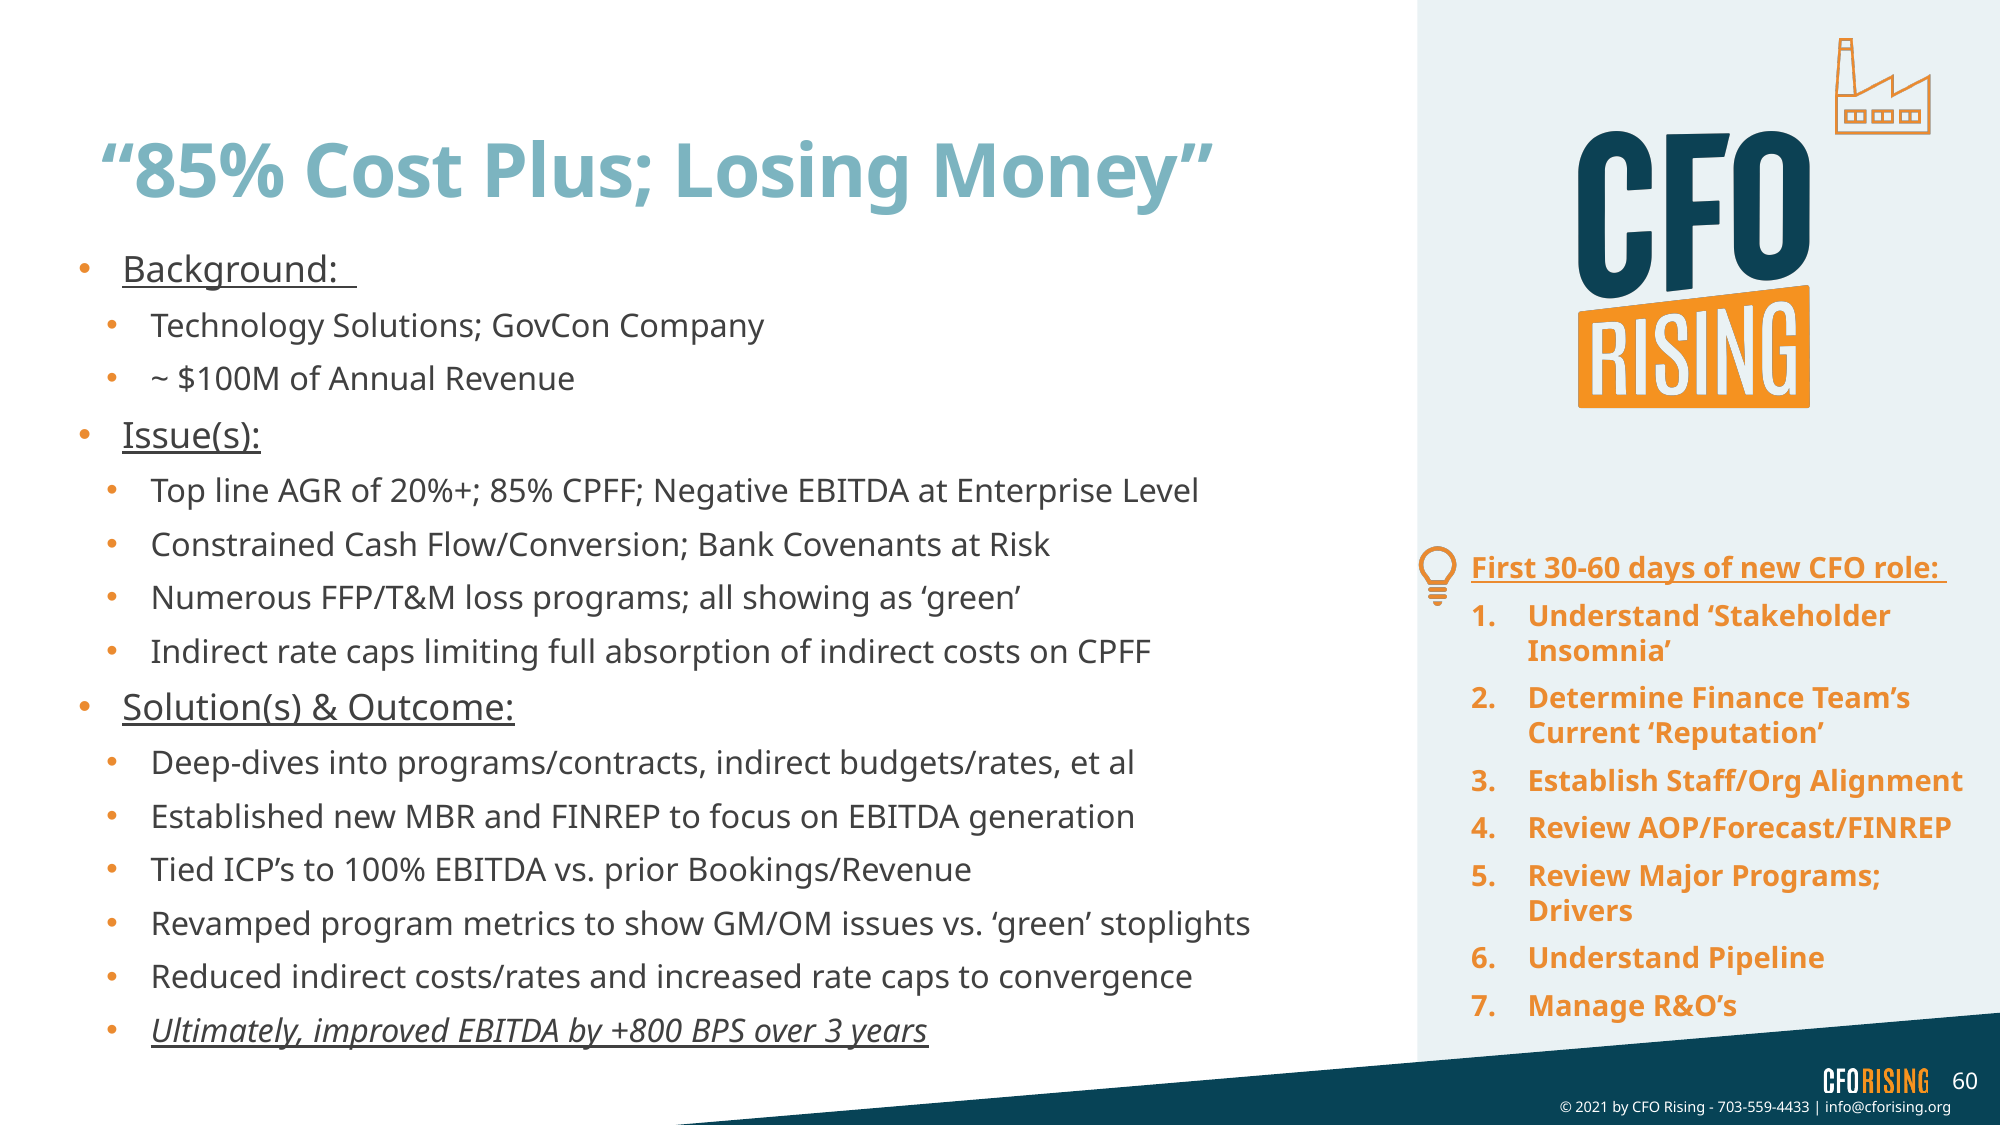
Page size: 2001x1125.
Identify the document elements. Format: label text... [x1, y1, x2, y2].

slide_number 60 [1937, 1052, 2000, 1113]
text_box First 30-60 days of new CFO role: Understand ‘Stakeholder Insomnia’ Determine Finance Team’s Current ‘Reputation’ Establish Staff/Org Alignment Review AOP/Forecast/FINREP Review Major Programs; Drivers Understand Pipeline Manage R&O’s [1471, 542, 1988, 959]
title “85% Cost Plus; Losing Money” [86, 84, 1759, 221]
picture [1547, 20, 1949, 442]
list Background: Technology Solutions; GovCon Company ~ $100M of Annual Revenue Issue(s): Top line AGR of 20%+; 85% CPFF; Negative EBITDA at Enterprise Level Constrained Cash Flow/Conversion; Bank Covenants at Risk Numerous FFP/T&M loss programs; all showing as ‘green’ Indirect rate caps limiting full absorption of indirect costs on CPFF Solution(s) & Outcome: Deep-dives into programs/contracts, indirect budgets/rates, et al Established new MBR and FINREP to focus on EBITDA generation Tied ICP’s to 100% EBITDA vs. prior Bookings/Revenue Revamped program metrics to show GM/OM issues vs. ‘green’ stoplights Reduced indirect costs/rates and increased rate caps to convergence Ultimately, improved EBITDA by +800 BPS over 3 years [47, 239, 1388, 1066]
picture [1403, 541, 1472, 611]
